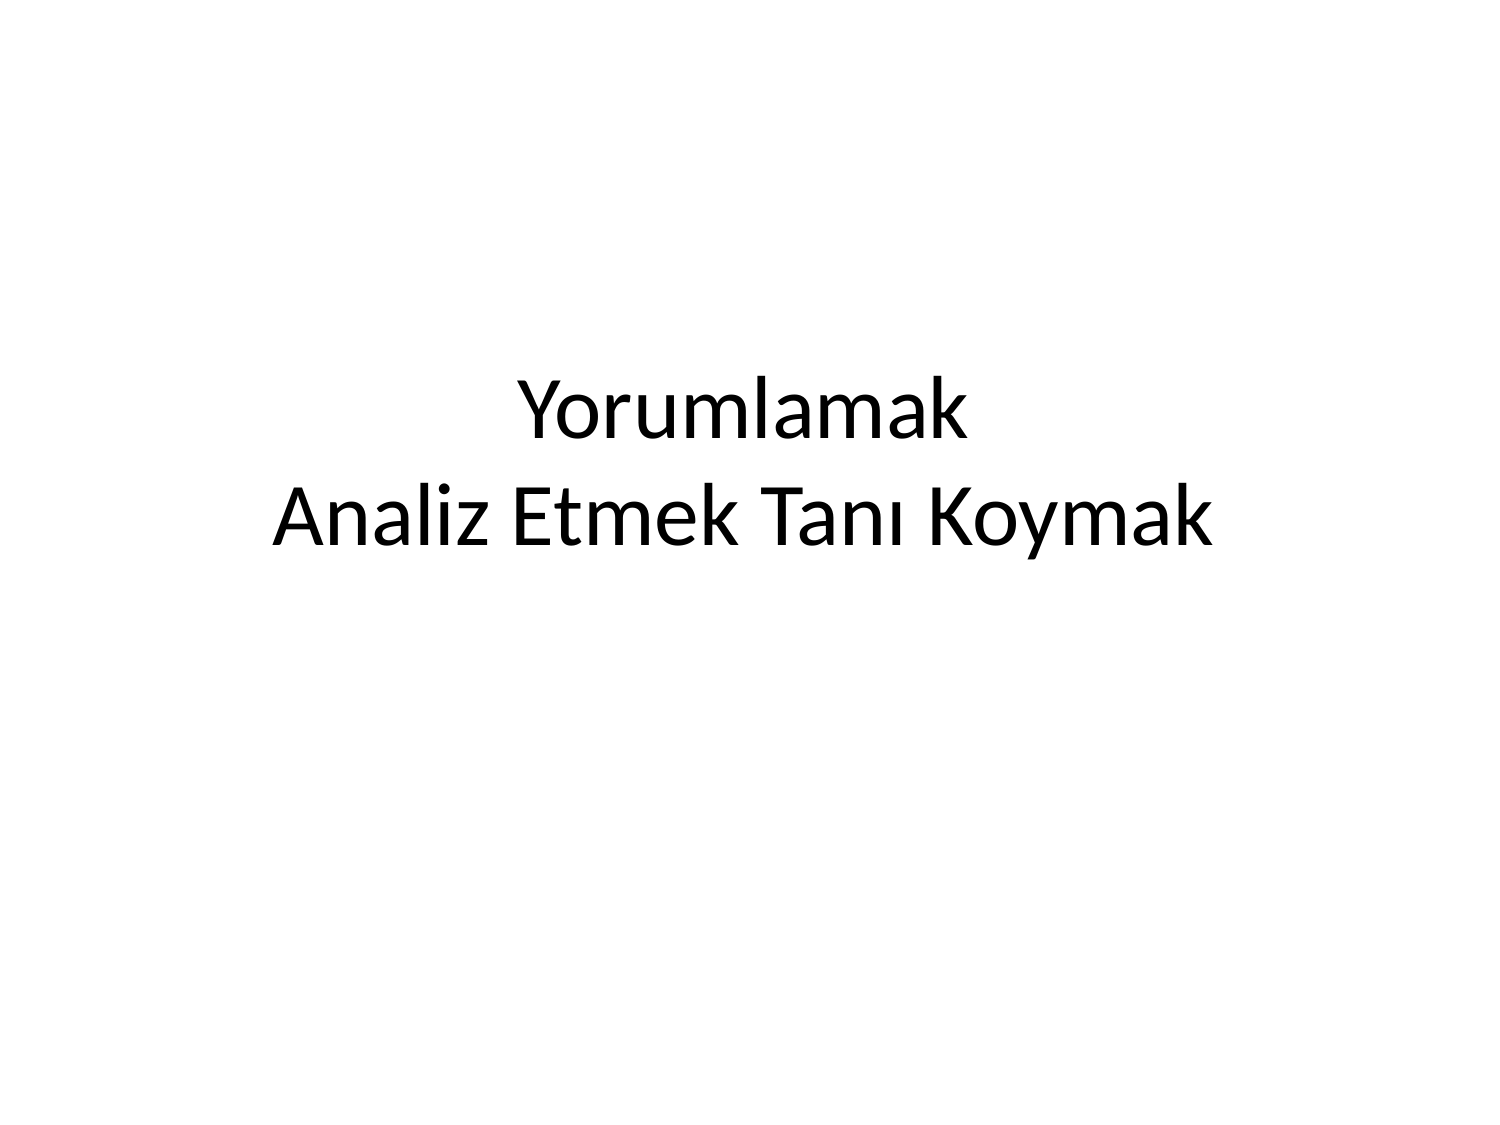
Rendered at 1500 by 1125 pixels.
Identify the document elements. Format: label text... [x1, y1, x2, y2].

title Yorumlamak Analiz Etmek Tanı Koymak [162, 337, 1325, 575]
